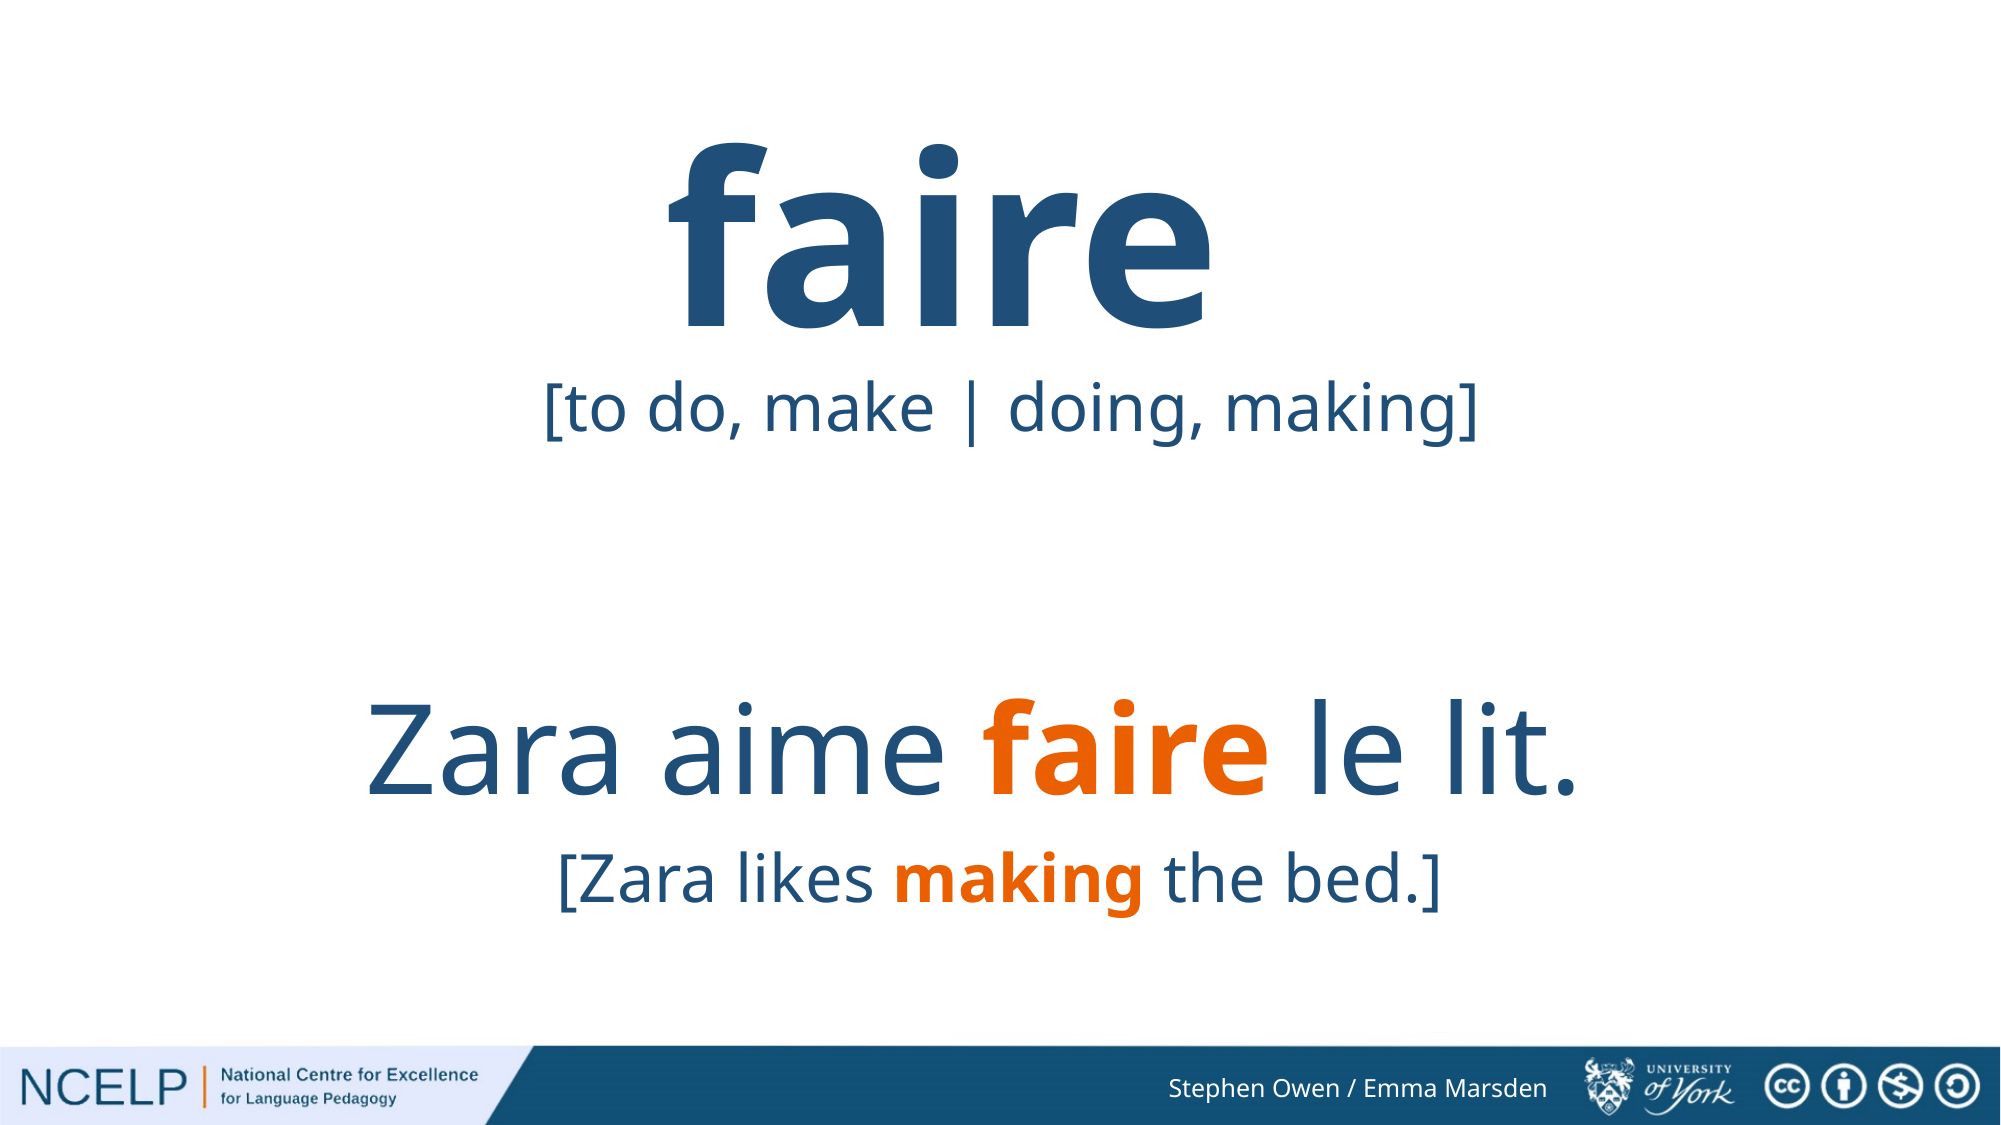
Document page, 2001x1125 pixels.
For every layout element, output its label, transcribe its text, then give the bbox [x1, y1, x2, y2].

text_box Zara aime faire le lit. [182, 662, 1767, 827]
text_box [to do, make | doing, making] [498, 356, 1526, 452]
text_box Stephen Owen / Emma Marsden [1153, 1065, 1678, 1110]
text_box faire [498, 79, 1387, 356]
picture [0, 0, 2001, 1125]
text_box [Zara likes making the bed.] [0, 828, 2000, 924]
